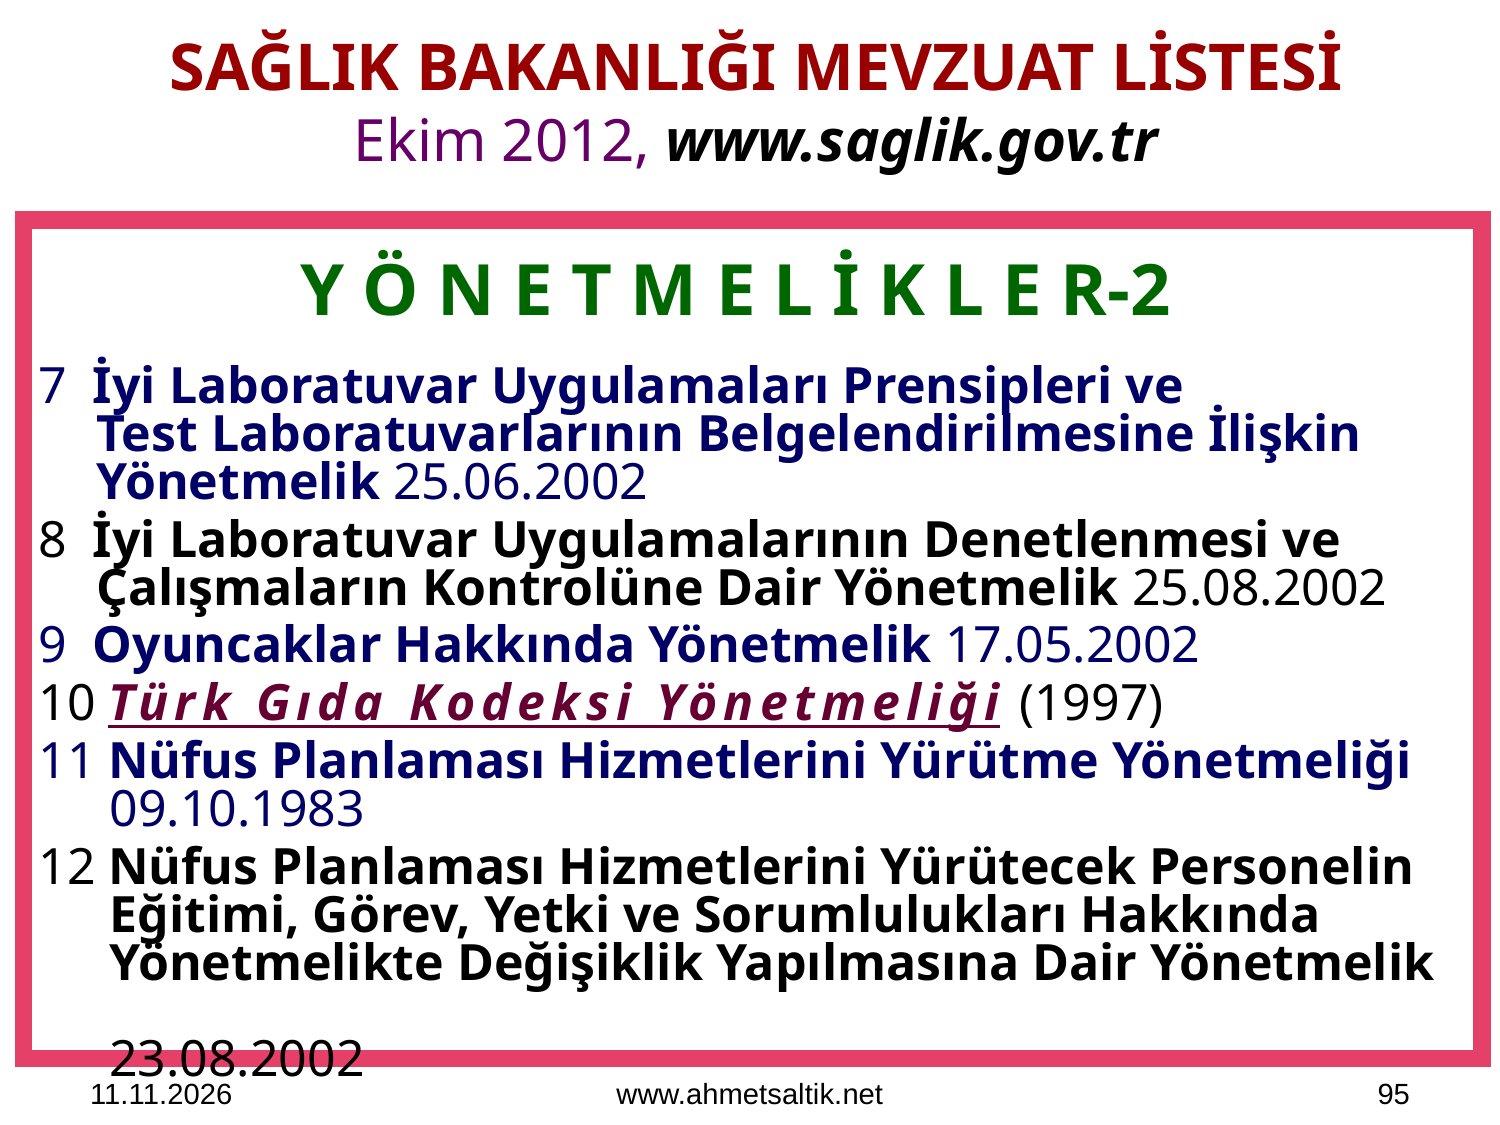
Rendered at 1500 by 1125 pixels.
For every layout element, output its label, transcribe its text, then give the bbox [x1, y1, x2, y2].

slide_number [74, 1059, 426, 1118]
slide_number 95 [1074, 1039, 1426, 1118]
footer www.ahmetsaltik.net [512, 1039, 988, 1118]
list Y Ö N E T M E L İ K L E R-2 7 İyi Laboratuvar Uygulamaları Prensipleri ve Test Laboratuvarlarının Belgelendirilmesine İlişkin Yönetmelik 25.06.2002 8 İyi Laboratuvar Uygulamalarının Denetlenmesi ve Çalışmaların Kontrolüne Dair Yönetmelik 25.08.2002 9 Oyuncaklar Hakkında Yönetmelik 17.05.2002 10 Türk Gıda Kodeksi Yönetmeliği (1997) 11 Nüfus Planlaması Hizmetlerini Yürütme Yönetmeliği 09.10.1983 12 Nüfus Planlaması Hizmetlerini Yürütecek Personelin Eğitimi, Görev, Yetki ve Sorumlulukları Hakkında Yönetmelikte Değişiklik Yapılmasına Dair Yönetmelik 23.08.2002 [23, 219, 1483, 1059]
title SAĞLIK BAKANLIĞI MEVZUAT LİSTESİ Ekim 2012, www.saglik.gov.tr [5, 0, 1500, 209]
